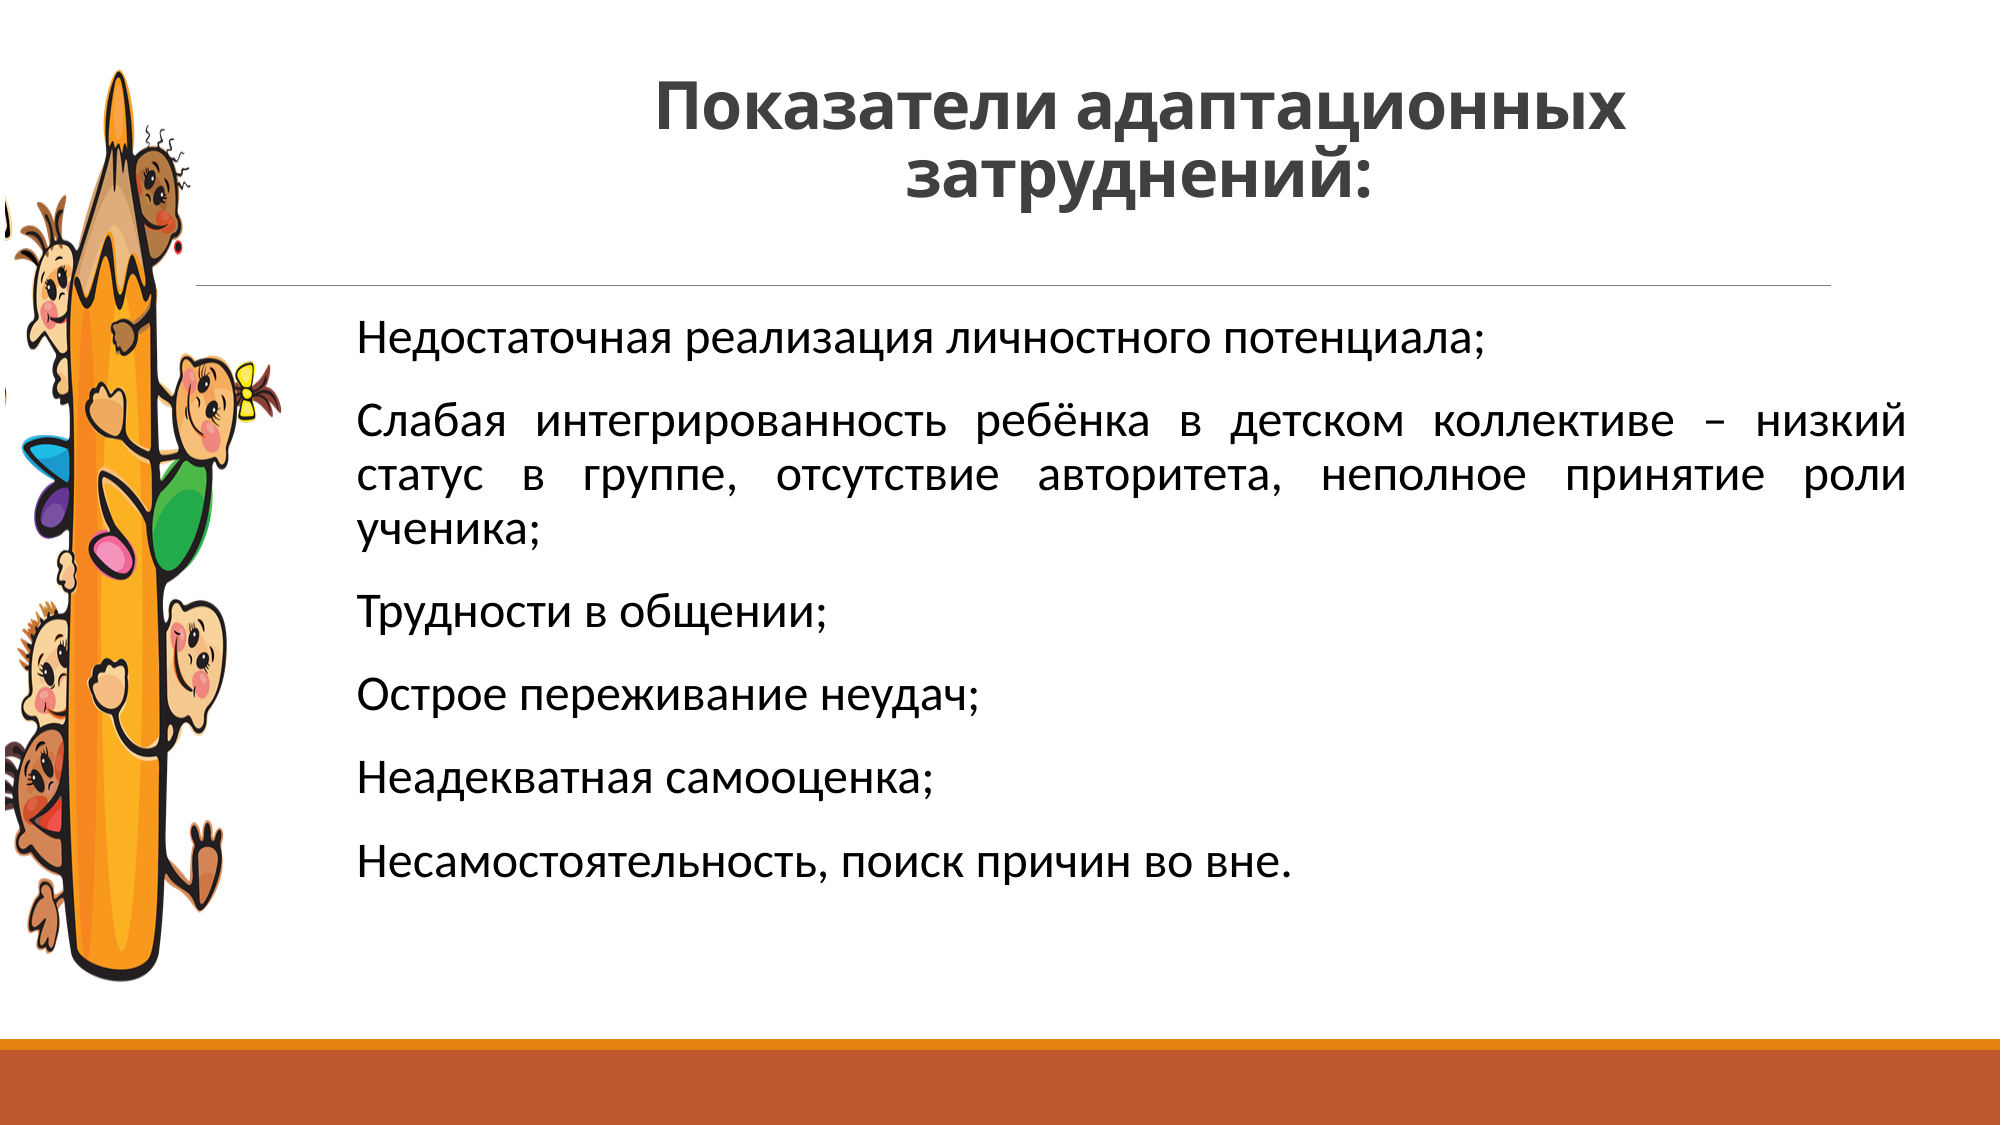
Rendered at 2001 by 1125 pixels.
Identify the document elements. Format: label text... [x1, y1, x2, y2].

list Недостаточная реализация личностного потенциала; Слабая интегрированность ребёнка в детском коллективе – низкий статус в группе, отсутствие авторитета, неполное принятие роли ученика; Трудности в общении; Острое переживание неудач; Неадекватная самооценка; Несамостоятельность, поиск причин во вне. [341, 302, 1909, 963]
title Показатели адаптационных затруднений: [421, 31, 1859, 219]
picture [4, 46, 283, 1001]
